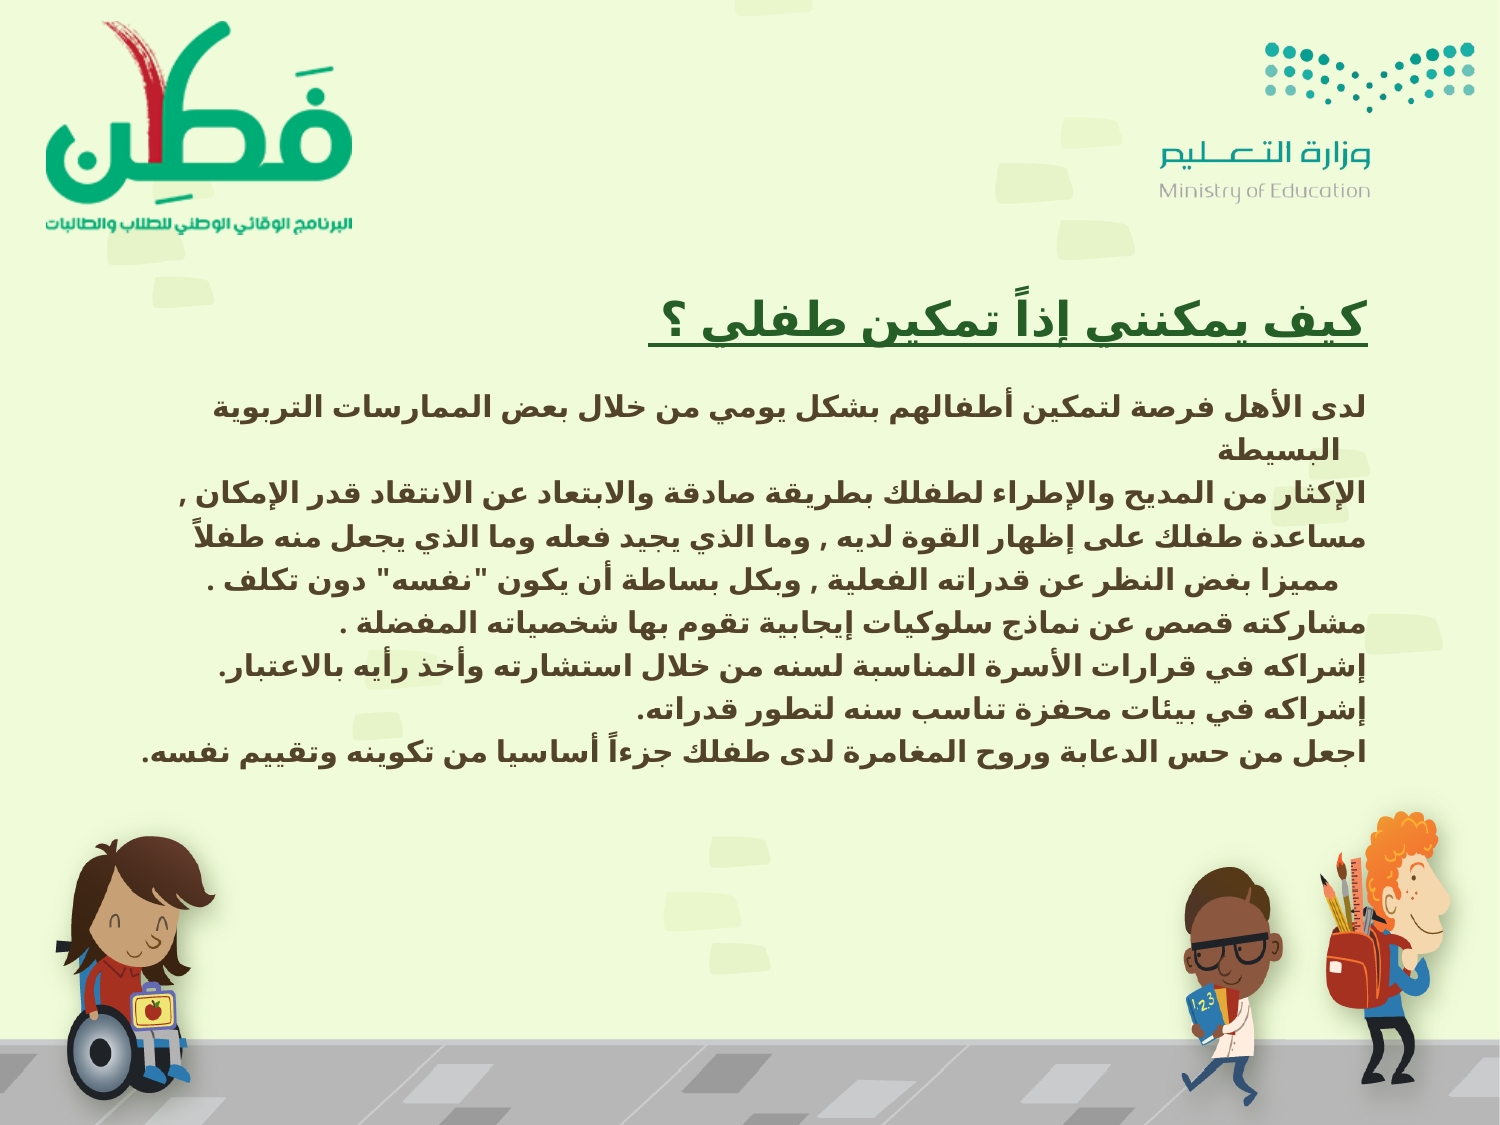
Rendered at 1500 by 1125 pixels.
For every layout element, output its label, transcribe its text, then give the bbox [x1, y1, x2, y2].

picture [0, 0, 1500, 1125]
list كيف يمكنني إذاً تمكين طفلي ؟ لدى الأهل فرصة لتمكين أطفالهم بشكل يومي من خلال بعض الممارسات التربوية البسيطة الإكثار من المديح والإطراء لطفلك بطريقة صادقة والابتعاد عن الانتقاد قدر الإمكان , مساعدة طفلك على إظهار القوة لديه , وما الذي يجيد فعله وما الذي يجعل منه طفلاً مميزا بغض النظر عن قدراته الفعلية , وبكل بساطة أن يكون "نفسه" دون تكلف . مشاركته قصص عن نماذج سلوكيات إيجابية تقوم بها شخصياته المفضلة . إشراكه في قرارات الأسرة المناسبة لسنه من خلال استشارته وأخذ رأيه بالاعتبار. إشراكه في بيئات محفزة تناسب سنه لتطور قدراته. اجعل من حس الدعابة وروح المغامرة لدى طفلك جزءاً أساسيا من تكوينه وتقييم نفسه. [105, 269, 1383, 840]
